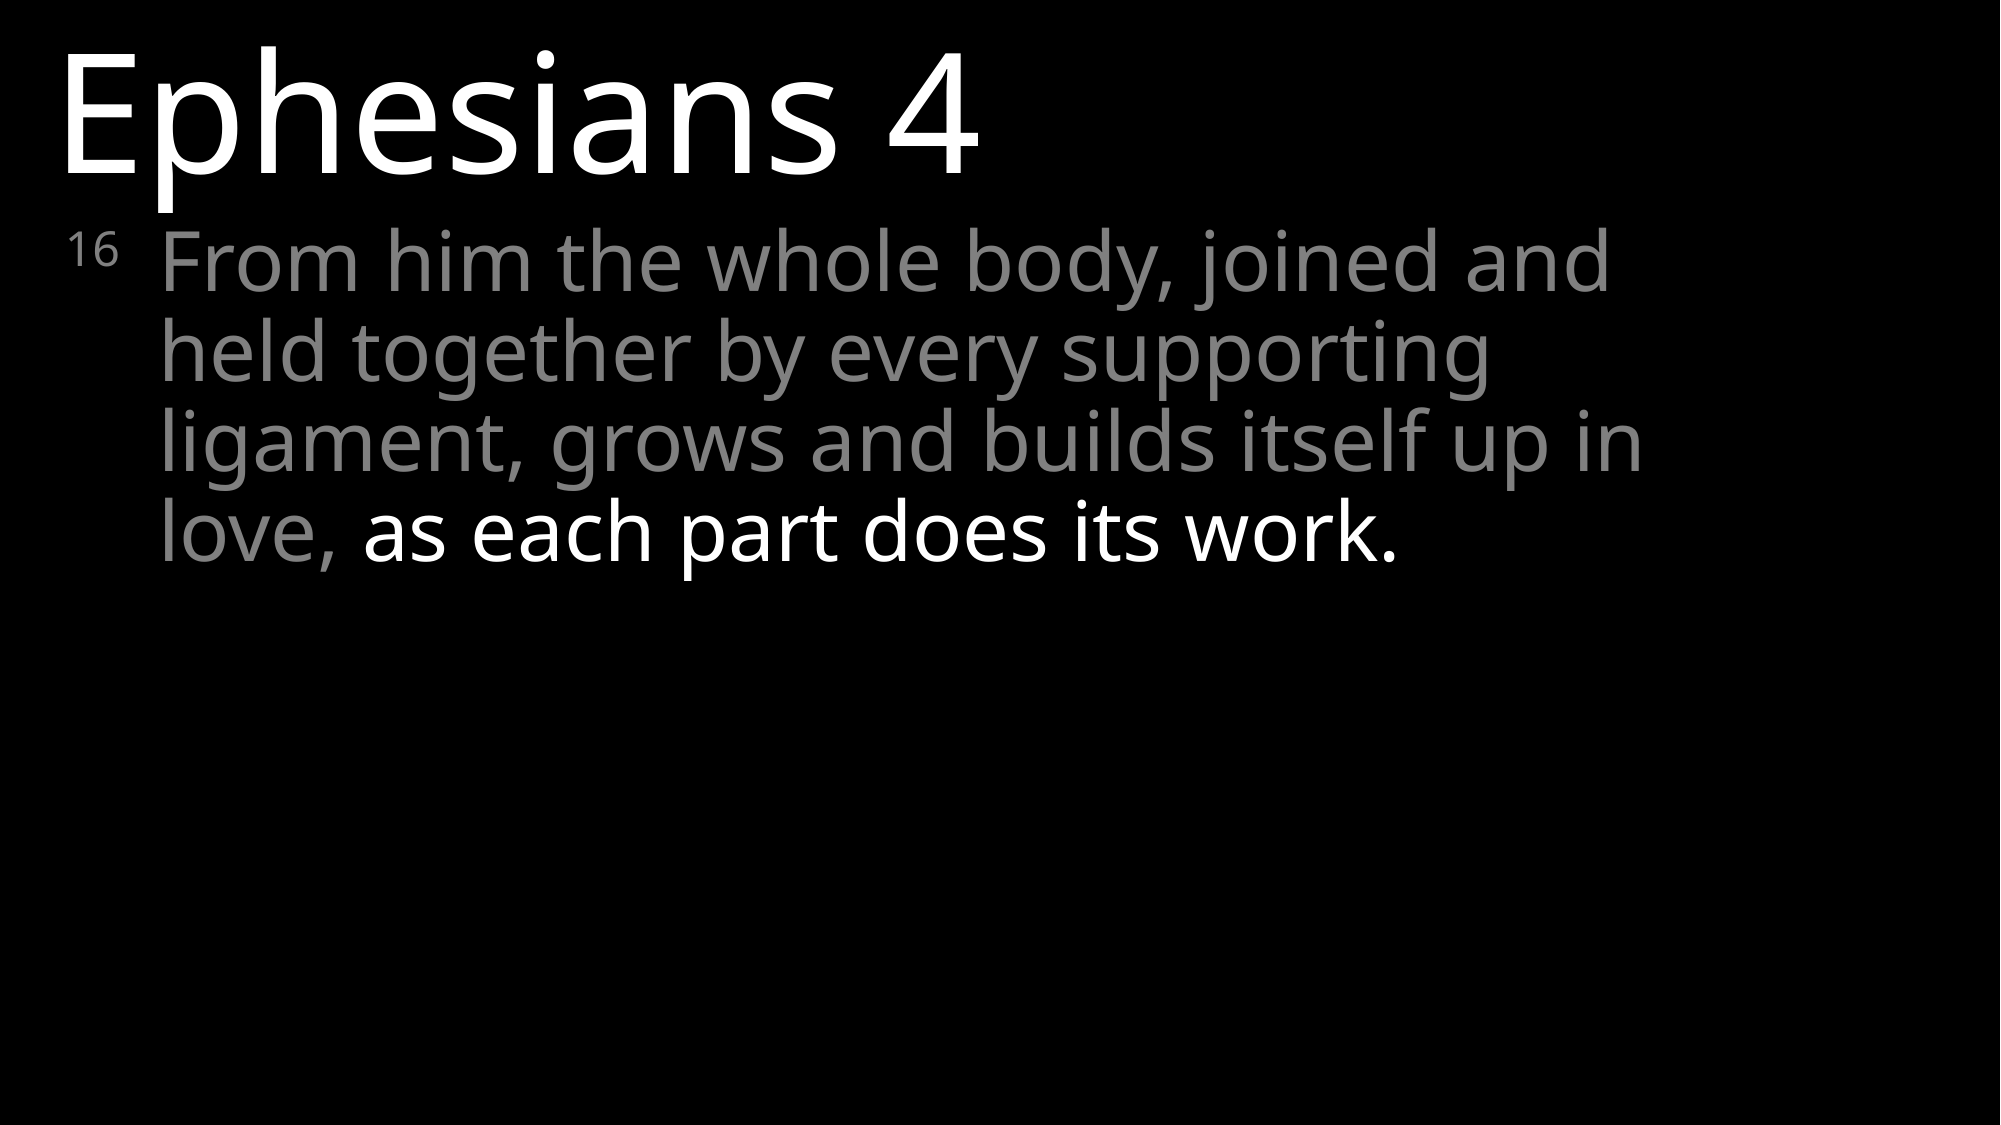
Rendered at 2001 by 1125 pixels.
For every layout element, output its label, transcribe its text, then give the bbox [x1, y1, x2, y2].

text_box Ephesians 4 [37, 0, 1838, 215]
text_box 16 From him the whole body, joined and held together by every supporting ligament, grows and builds itself up in love, as each part does its work. [49, 215, 1788, 677]
